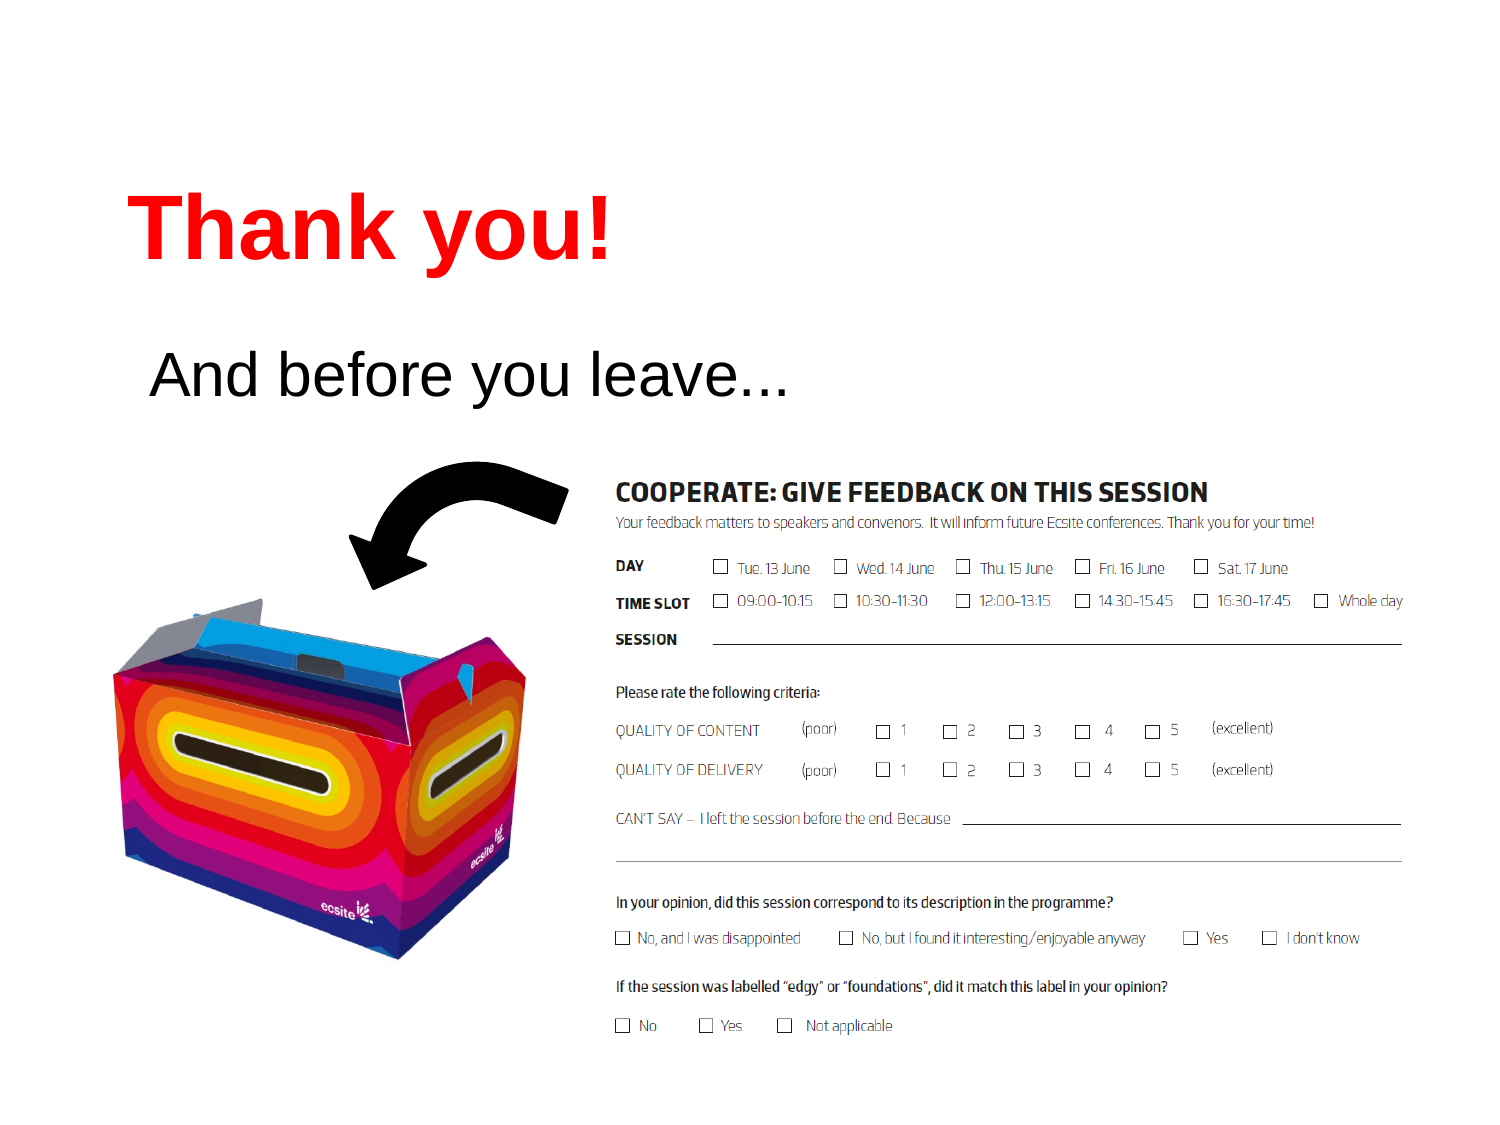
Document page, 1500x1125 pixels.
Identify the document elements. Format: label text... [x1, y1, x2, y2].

text_box Thank you! [112, 101, 1388, 343]
picture [584, 454, 1434, 1049]
text_box [348, 461, 569, 560]
text_box And before you leave... [134, 326, 1282, 416]
picture [67, 562, 578, 985]
